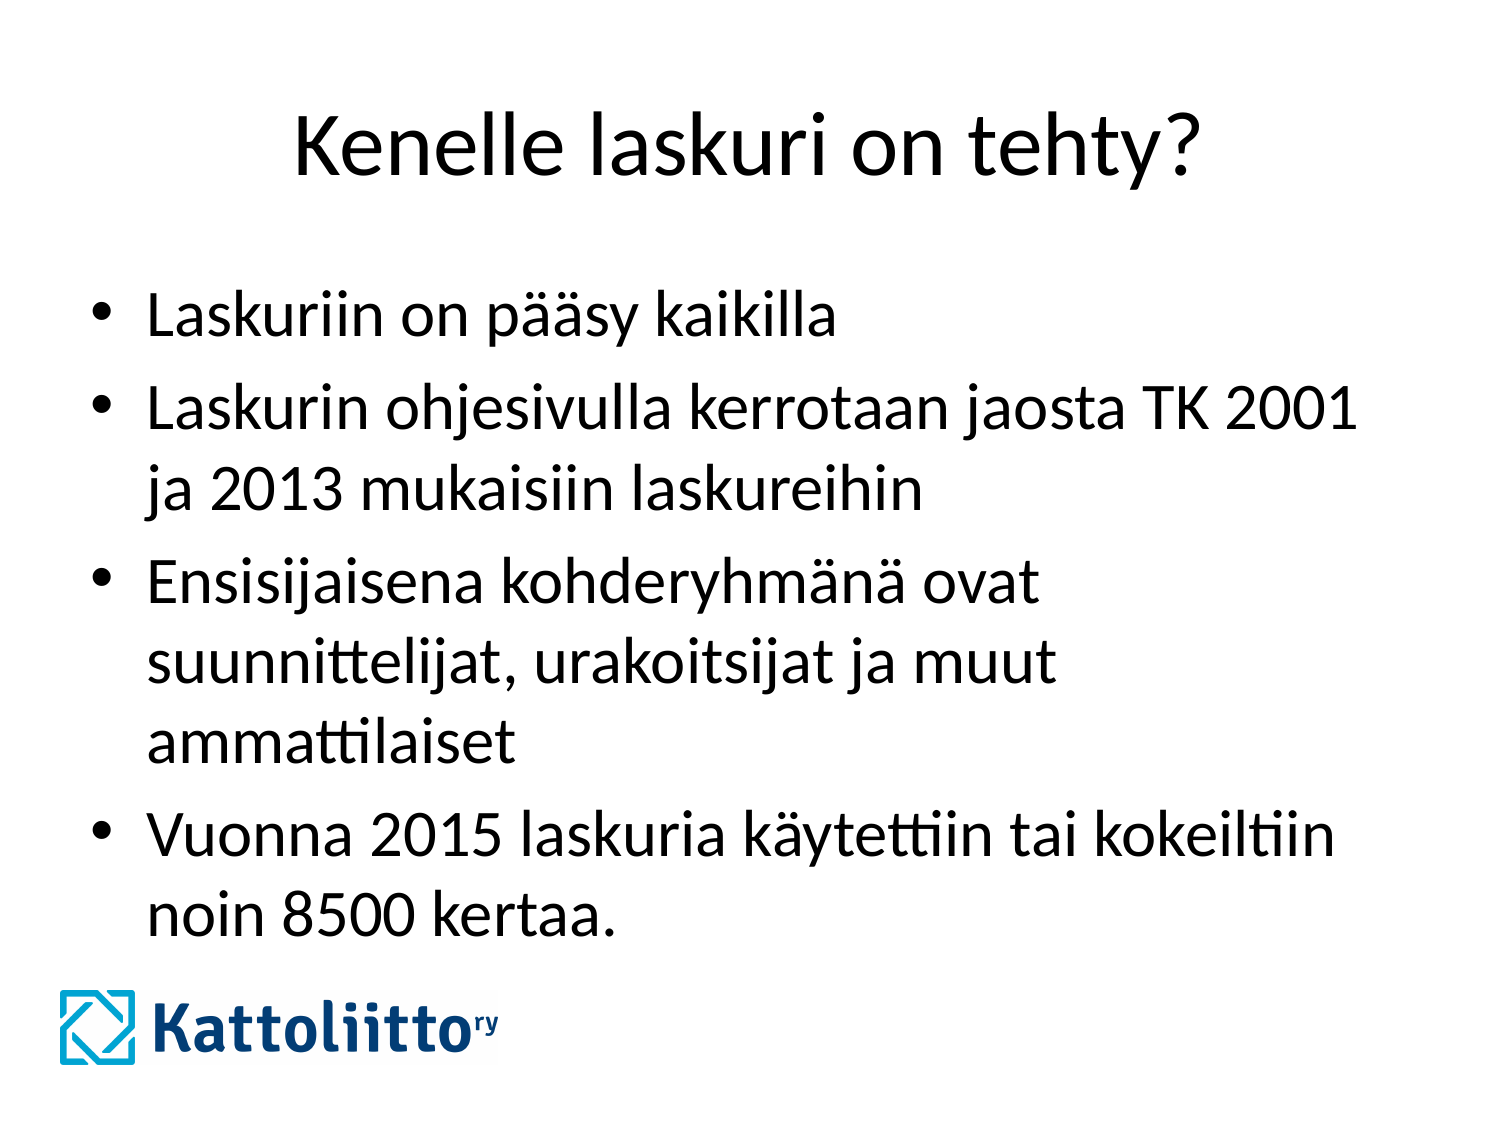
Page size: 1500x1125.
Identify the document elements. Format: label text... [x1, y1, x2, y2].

list Laskuriin on pääsy kaikilla Laskurin ohjesivulla kerrotaan jaosta TK 2001 ja 2013 mukaisiin laskureihin Ensisijaisena kohderyhmänä ovat suunnittelijat, urakoitsijat ja muut ammattilaiset Vuonna 2015 laskuria käytettiin tai kokeiltiin noin 8500 kertaa. [75, 262, 1425, 969]
picture [60, 989, 499, 1066]
title Kenelle laskuri on tehty? [75, 45, 1425, 233]
